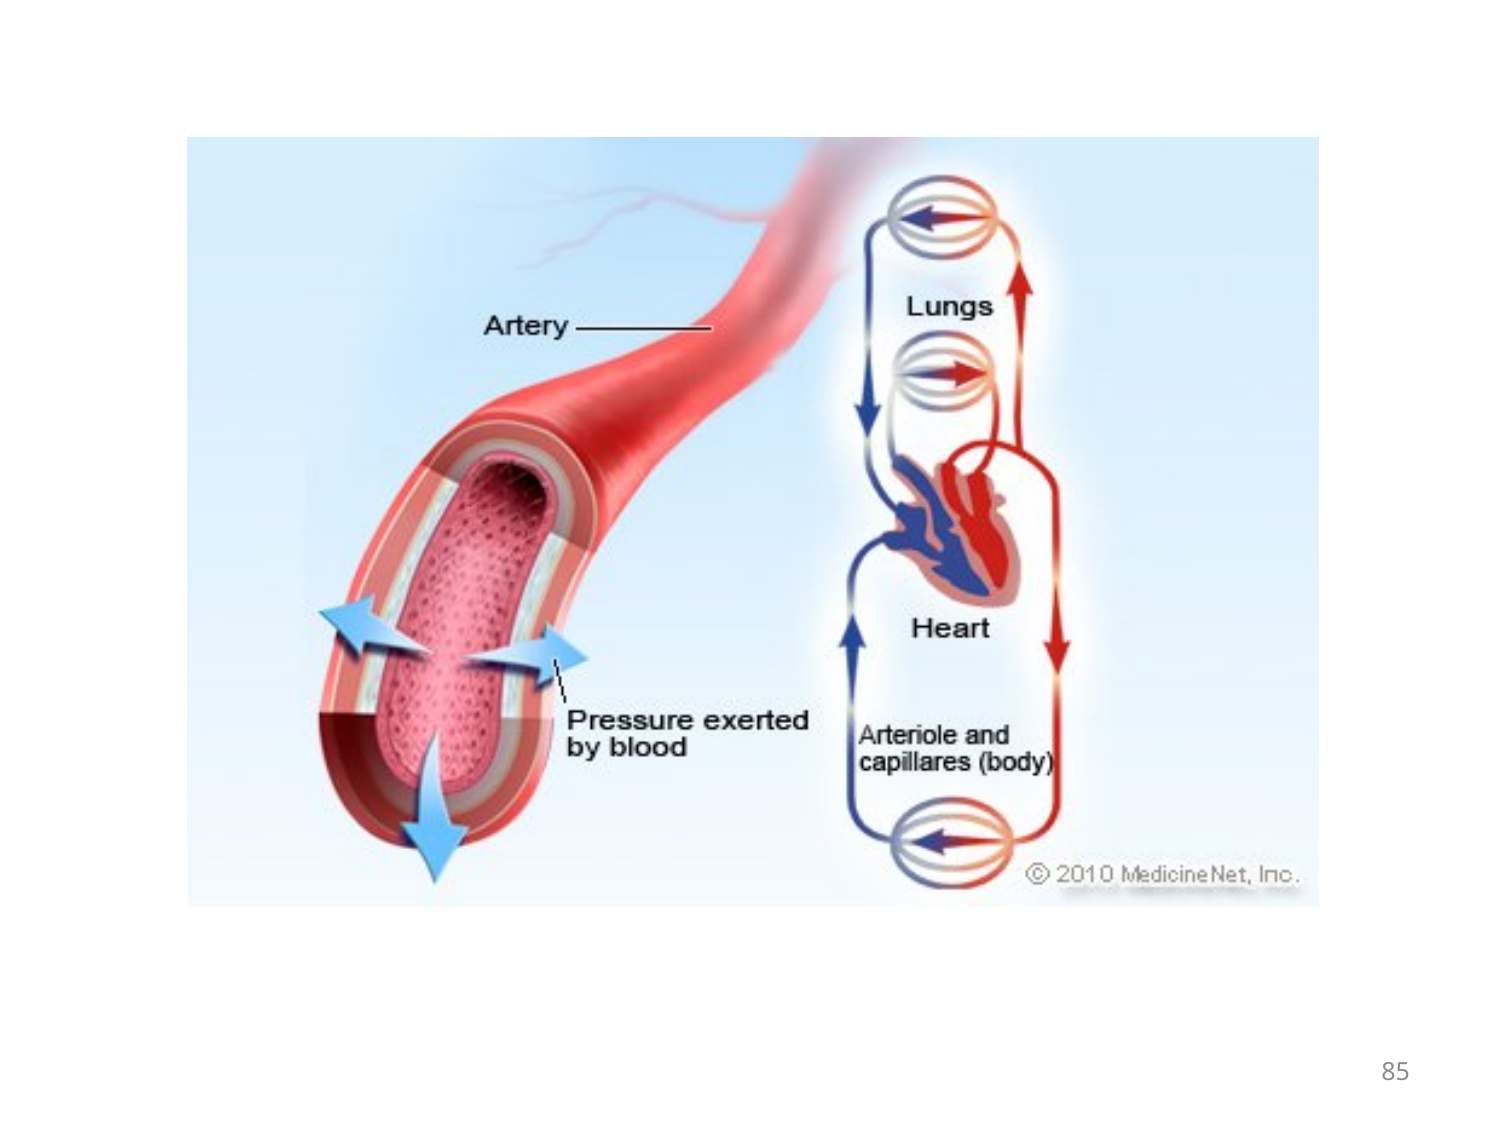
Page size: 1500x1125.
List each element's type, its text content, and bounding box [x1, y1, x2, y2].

picture [187, 137, 1319, 907]
slide_number 85 [1074, 1042, 1425, 1103]
